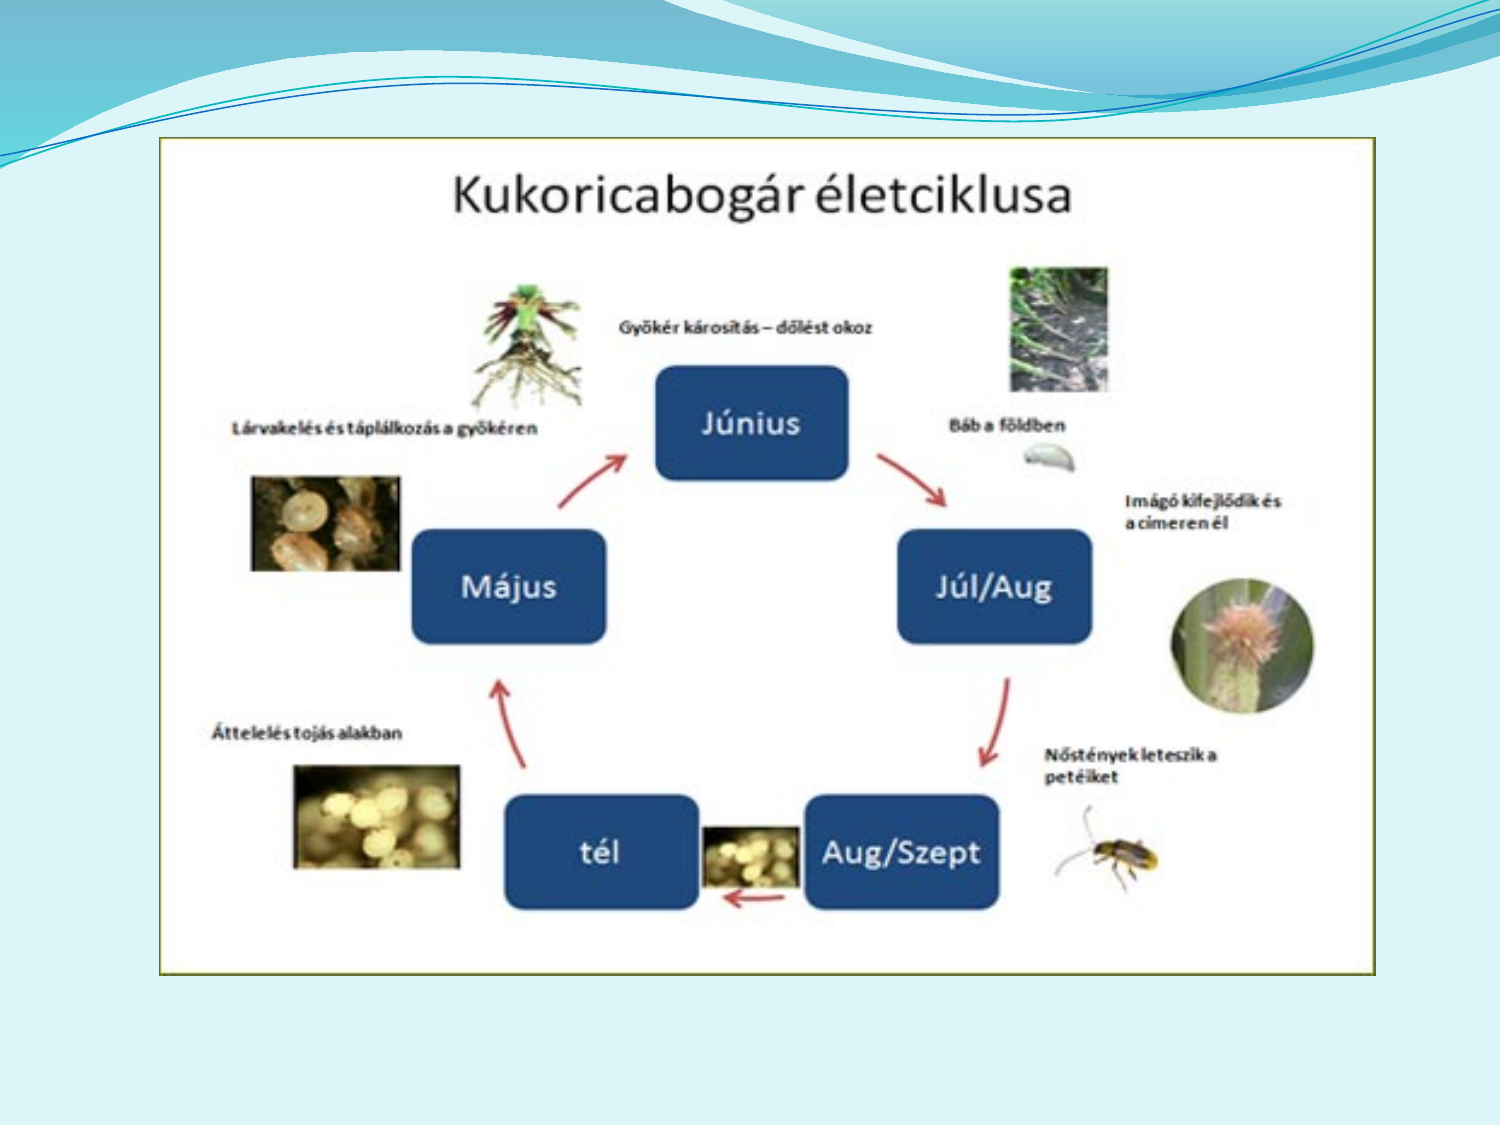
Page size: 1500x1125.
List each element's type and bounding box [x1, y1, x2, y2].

list [159, 136, 1377, 977]
